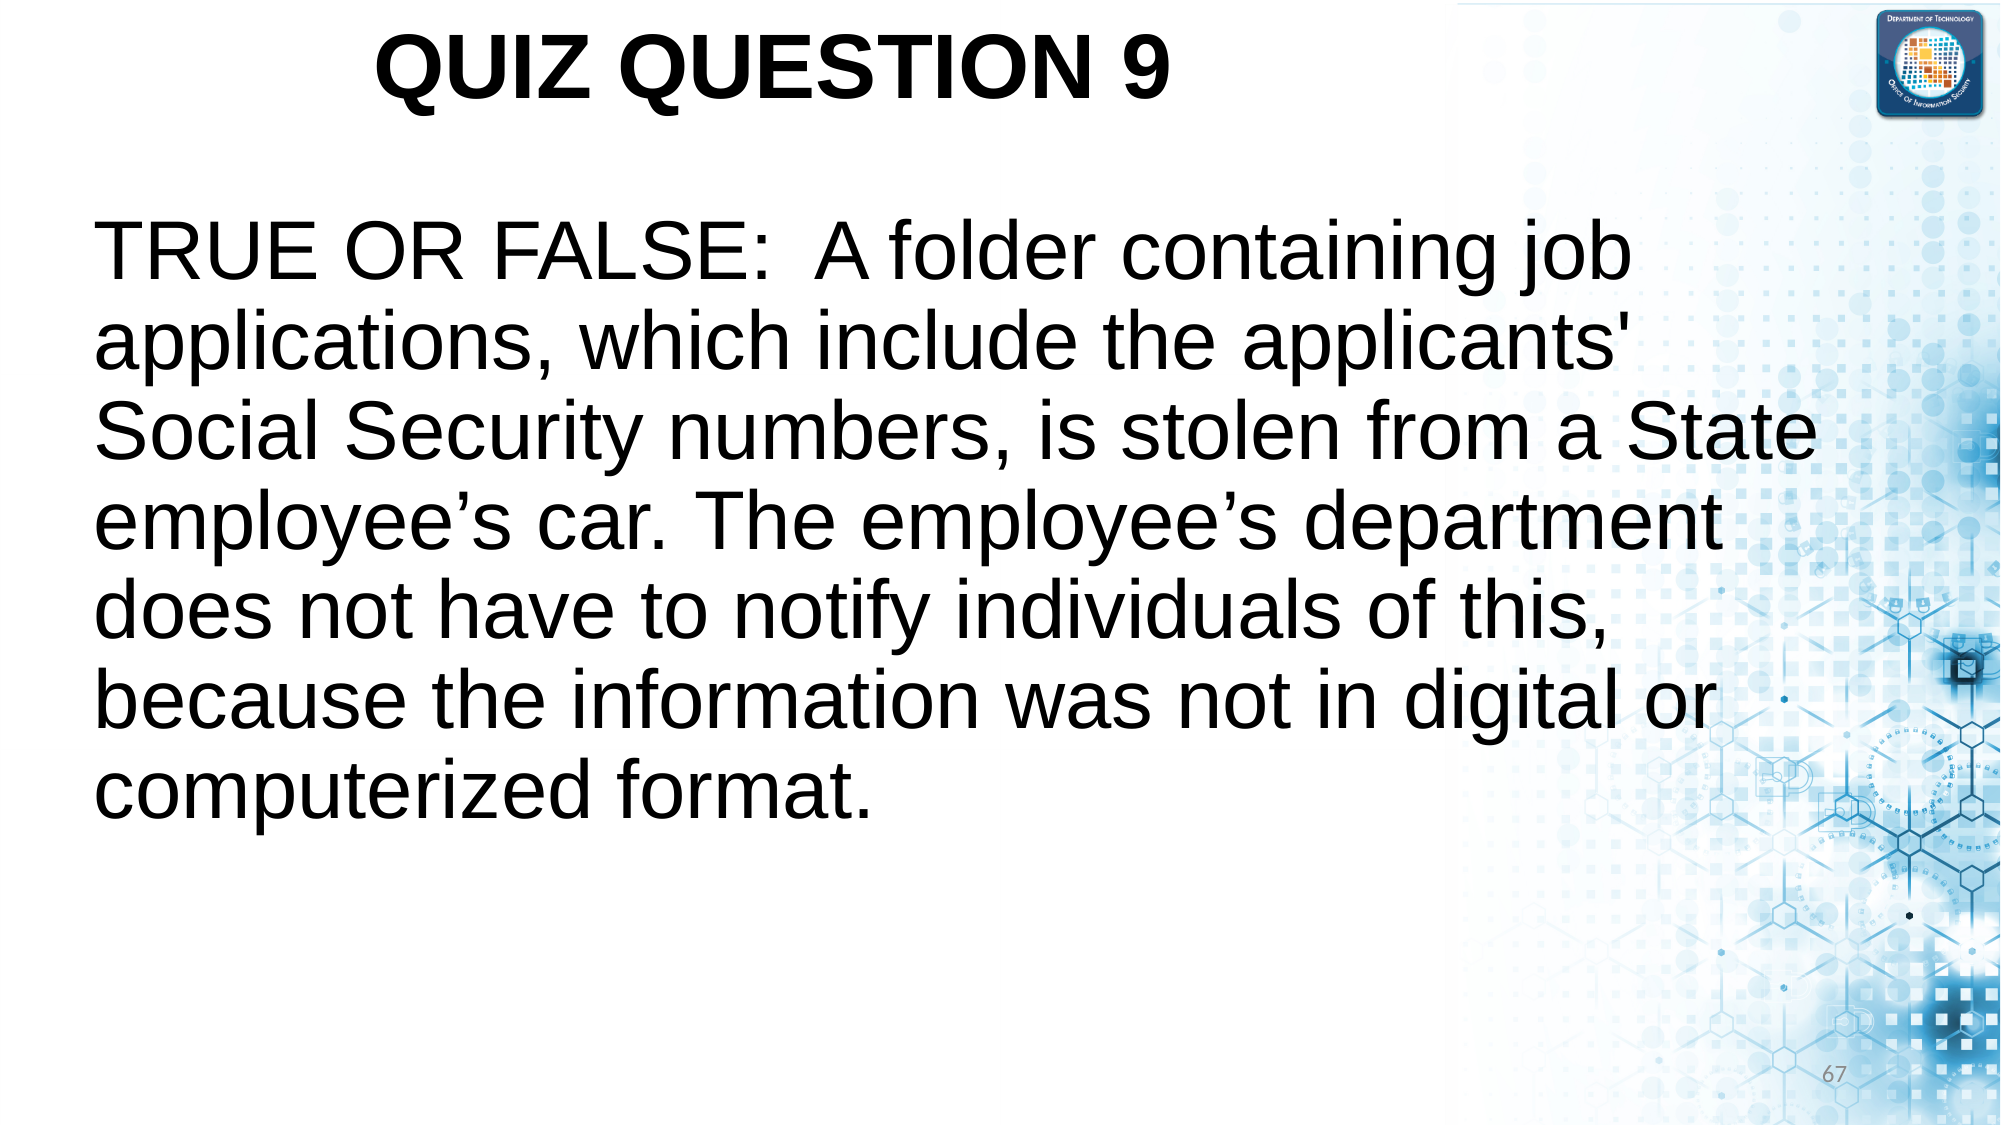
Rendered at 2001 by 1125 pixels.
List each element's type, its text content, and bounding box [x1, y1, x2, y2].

text_box TRUE OR FALSE: A folder containing job applications, which include the applicants' Social Security numbers, is stolen from a State employee’s car. The employee’s department does not have to notify individuals of this, because the information was not in digital or computerized format. [79, 199, 1875, 1100]
picture [0, 0, 2001, 1125]
title Quiz Question 9 [0, 5, 1597, 132]
